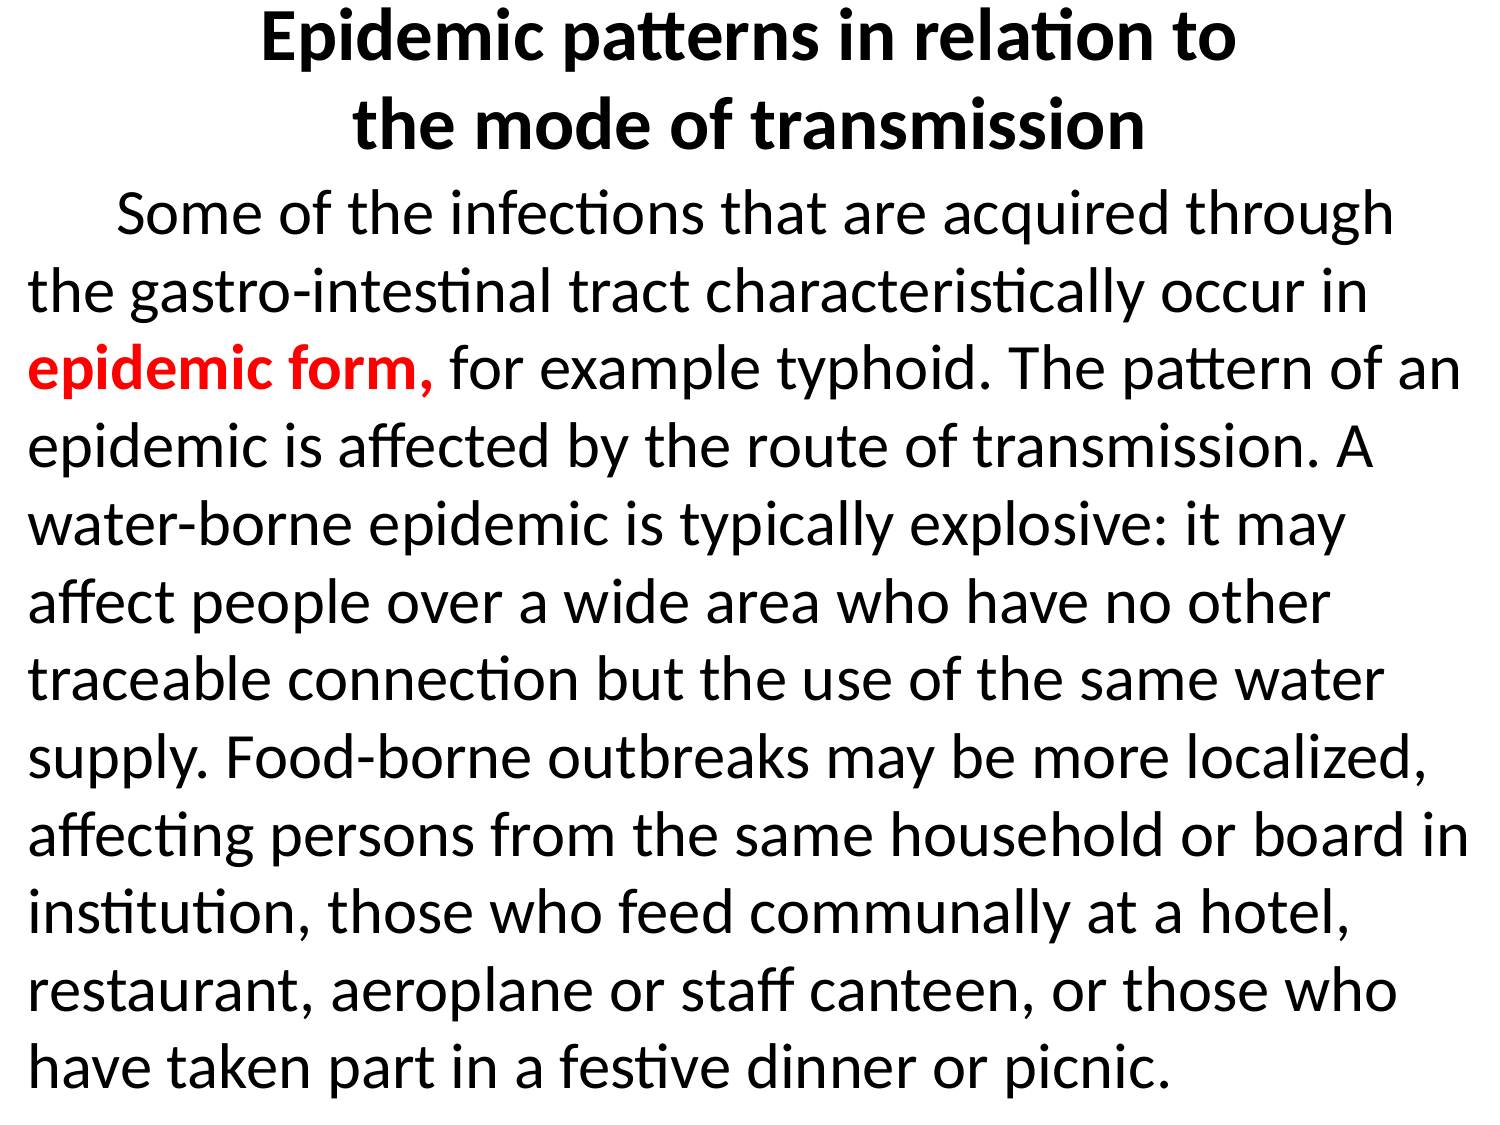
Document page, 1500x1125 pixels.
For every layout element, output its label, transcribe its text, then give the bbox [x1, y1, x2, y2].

list Some of the infections that are acquired through the gastro-intestinal tract characteristically occur in epidemic form, for example typhoid. The pattern of an epidemic is affected by the route of transmission. A water-borne epidemic is typically explosive: it may affect people over a wide area who have no other traceable connection but the use of the same water supply. Food-borne outbreaks may be more localized, affecting persons from the same household or board in institution, those who feed communally at a hotel, restaurant, aeroplane or staff canteen, or those who have taken part in a festive dinner or picnic. [12, 162, 1488, 1113]
title Epidemic patterns in relation to the mode of transmission [75, 12, 1425, 138]
